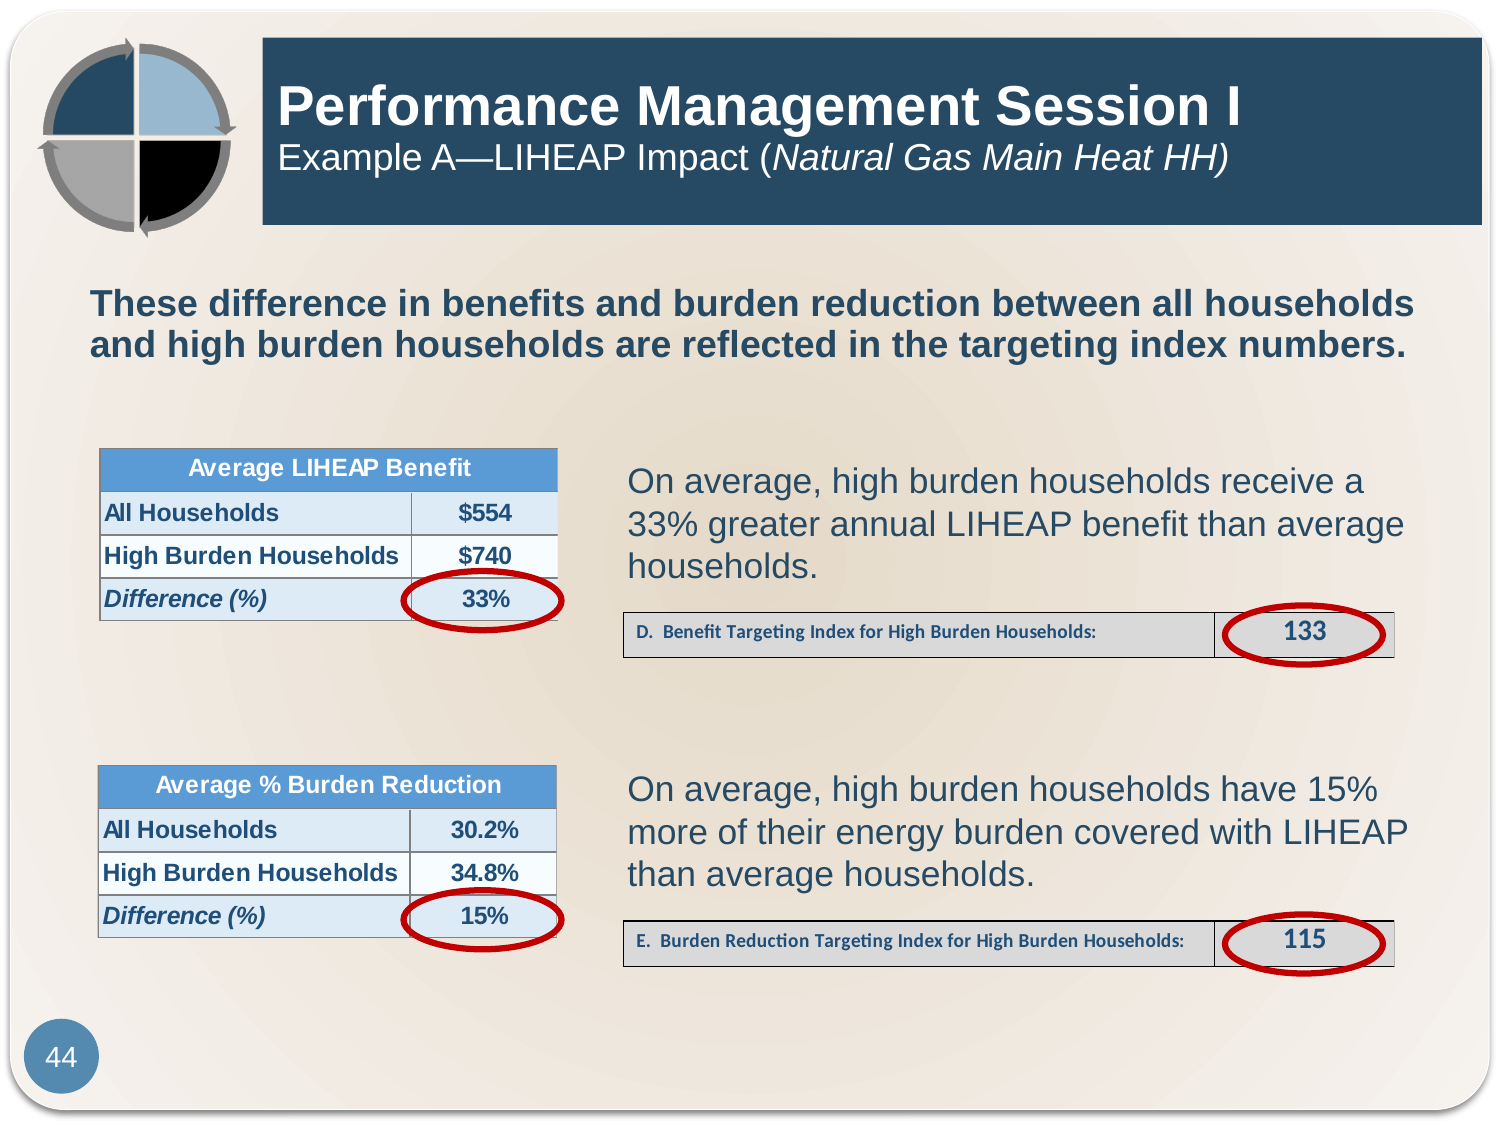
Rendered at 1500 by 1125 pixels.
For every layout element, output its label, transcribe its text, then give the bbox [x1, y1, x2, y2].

text_box On average, high burden households receive a 33% greater annual LIHEAP benefit than average households. [612, 451, 1425, 594]
text_box These difference in benefits and burden reduction between all households and high burden households are reflected in the targeting index numbers. [75, 277, 1463, 454]
picture [28, 35, 242, 243]
text_box [1261, 604, 1347, 609]
picture [97, 764, 559, 940]
title Performance Management Session I Example A—LIHEAP Impact (Natural Gas Main Heat HH) [262, 37, 1482, 225]
picture [622, 611, 1396, 659]
picture [98, 447, 560, 623]
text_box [612, 758, 1426, 974]
slide_number 44 [23, 1018, 99, 1094]
